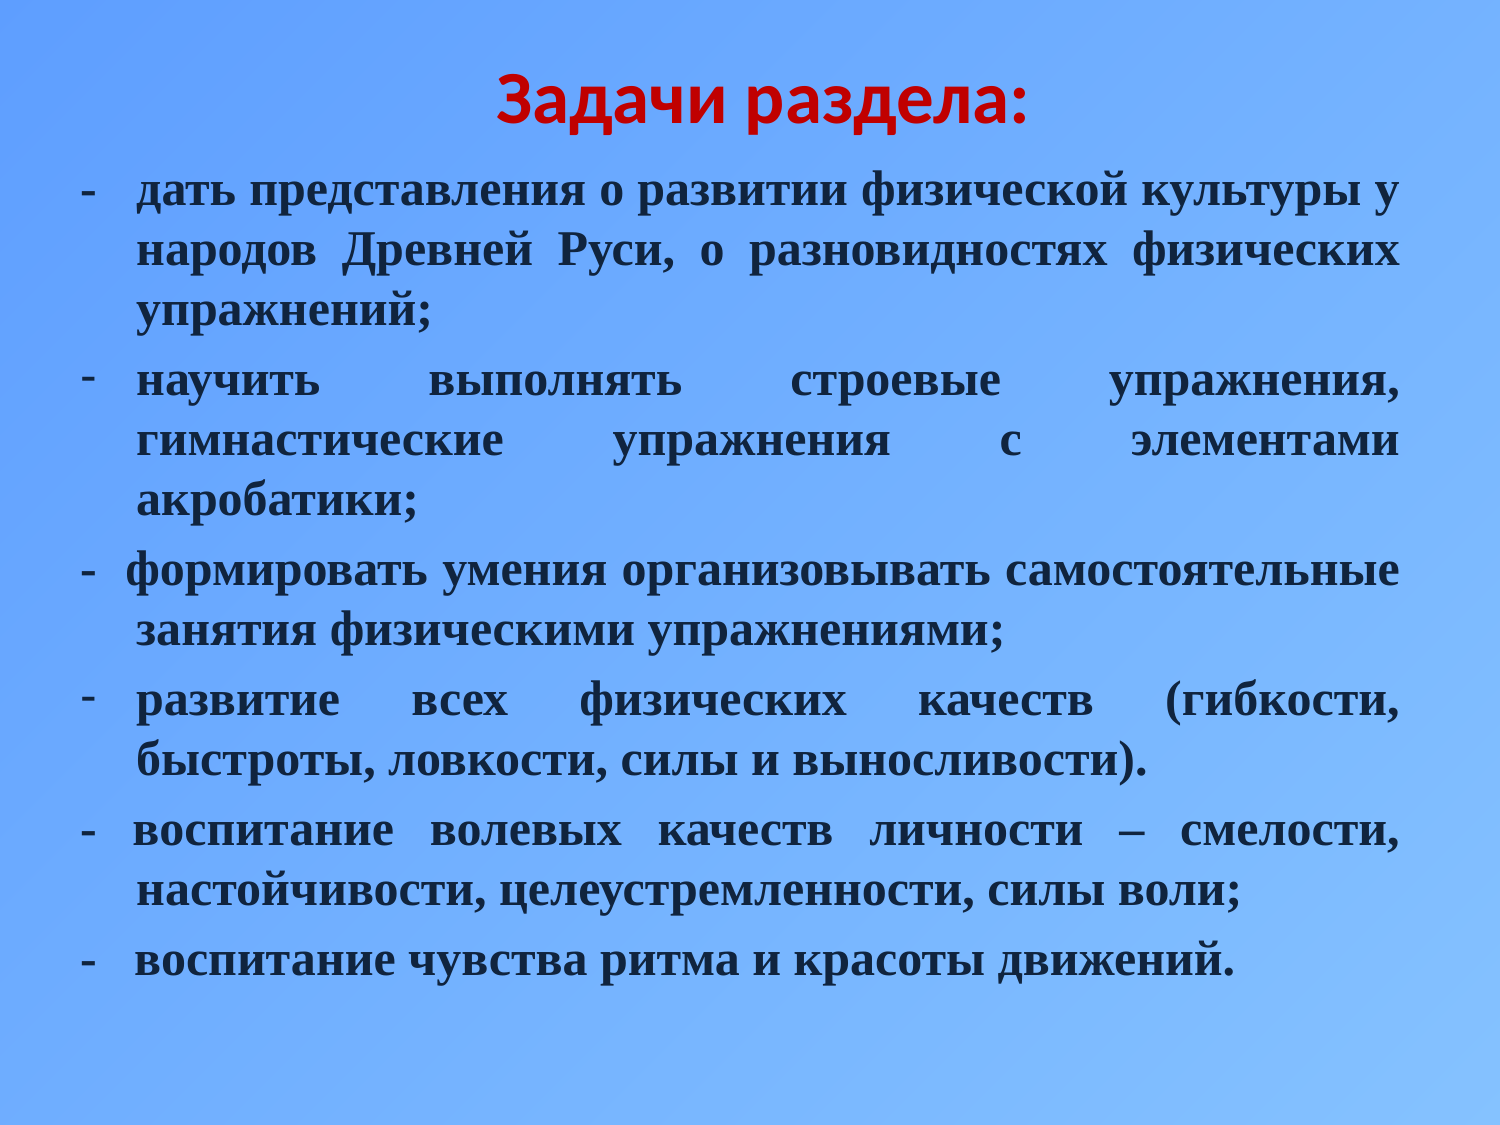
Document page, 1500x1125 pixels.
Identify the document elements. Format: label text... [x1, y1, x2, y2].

list - дать представления о развитии физической культуры у народов Древней Руси, о разновидностях физических упражнений; научить выполнять строевые упражнения, гимнастические упражнения с элементами акробатики; - формировать умения организовывать самостоятельные занятия физическими упражнениями; развитие всех физических качеств (гибкости, быстроты, ловкости, силы и выносливости). - воспитание волевых качеств личности – смелости, настойчивости, целеустремленности, силы воли; - воспитание чувства ритма и красоты движений. [64, 78, 1415, 1055]
title Задачи раздела: [88, 0, 1439, 188]
